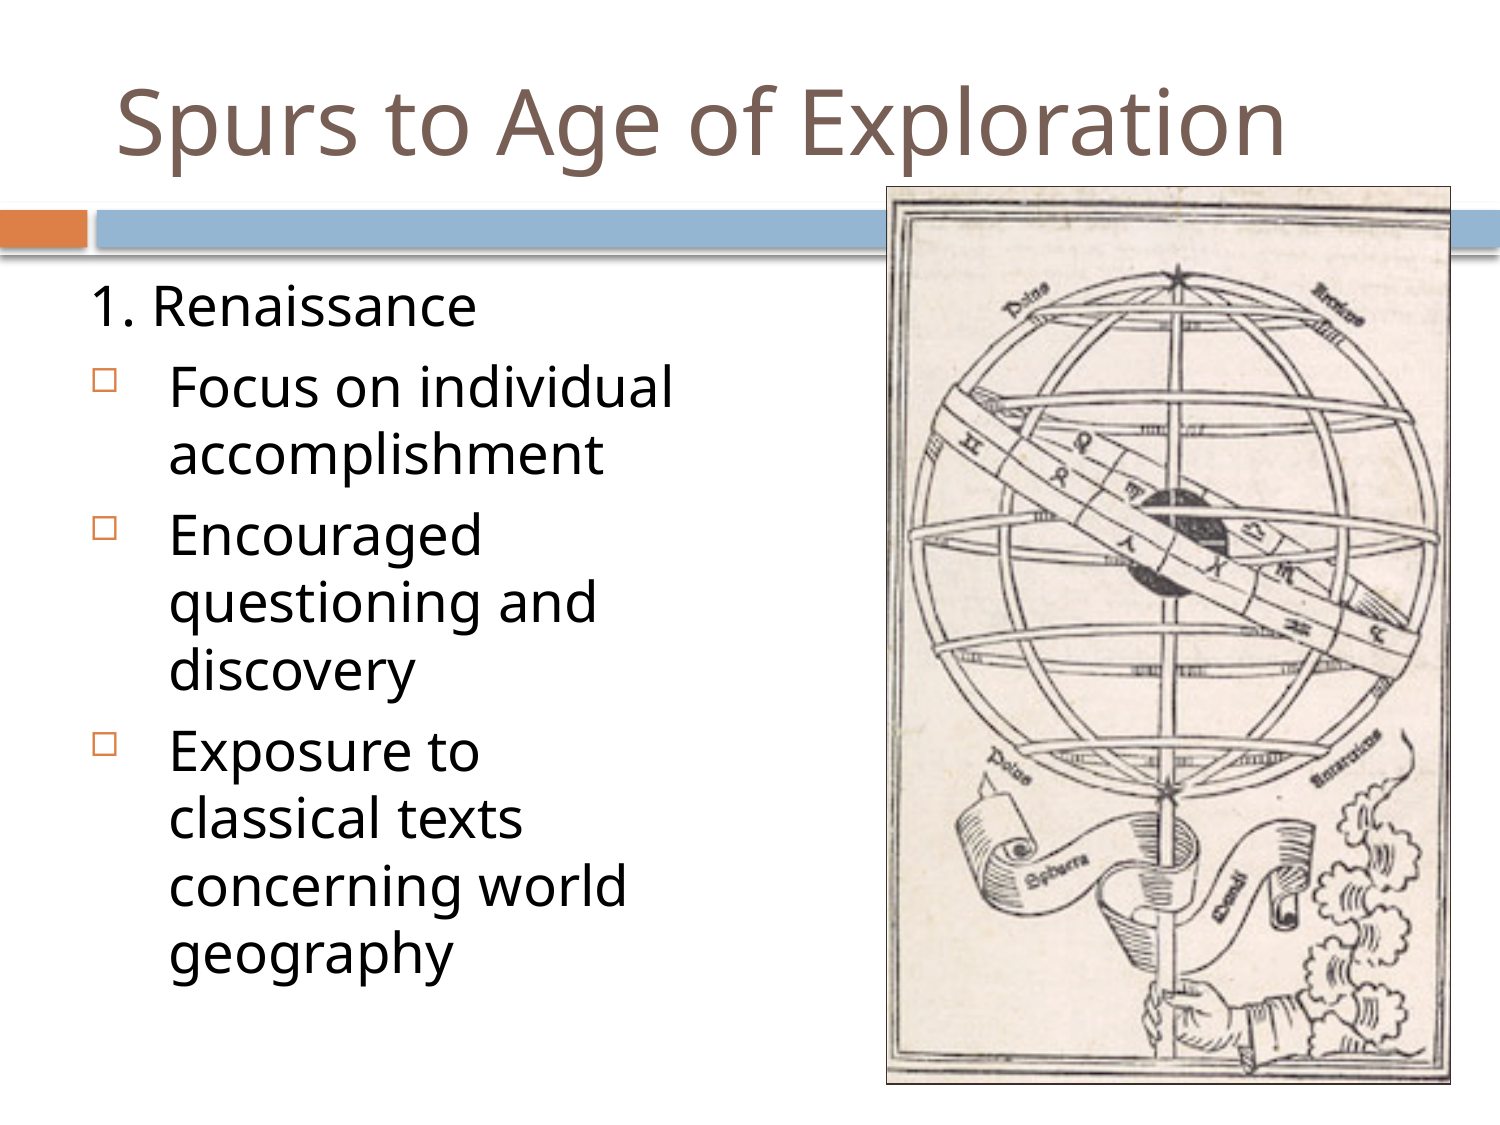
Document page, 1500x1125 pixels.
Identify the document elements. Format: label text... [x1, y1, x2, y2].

list 1. Renaissance Focus on individual accomplishment Encouraged questioning and discovery Exposure to classical texts concerning world geography [75, 262, 700, 1005]
title Spurs to Age of Exploration [100, 37, 1438, 200]
picture [887, 187, 1451, 1084]
